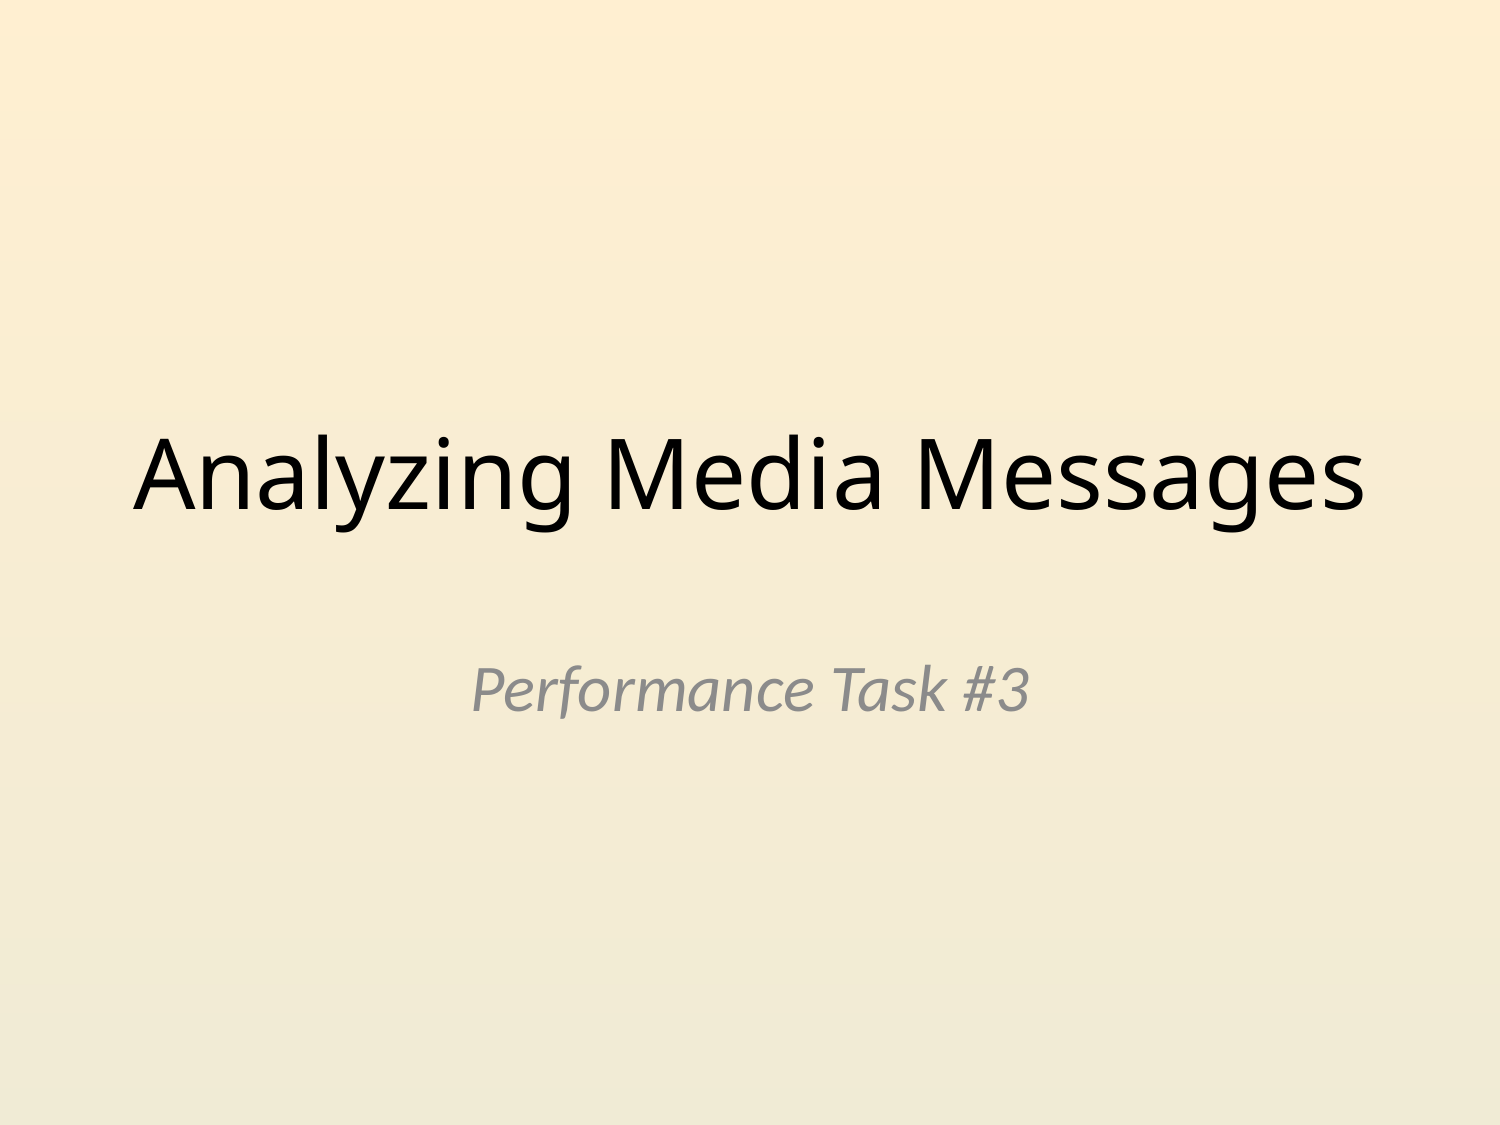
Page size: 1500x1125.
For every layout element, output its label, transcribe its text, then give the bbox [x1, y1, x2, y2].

subtitle Performance Task #3 [225, 637, 1275, 925]
title Analyzing Media Messages [112, 349, 1388, 591]
